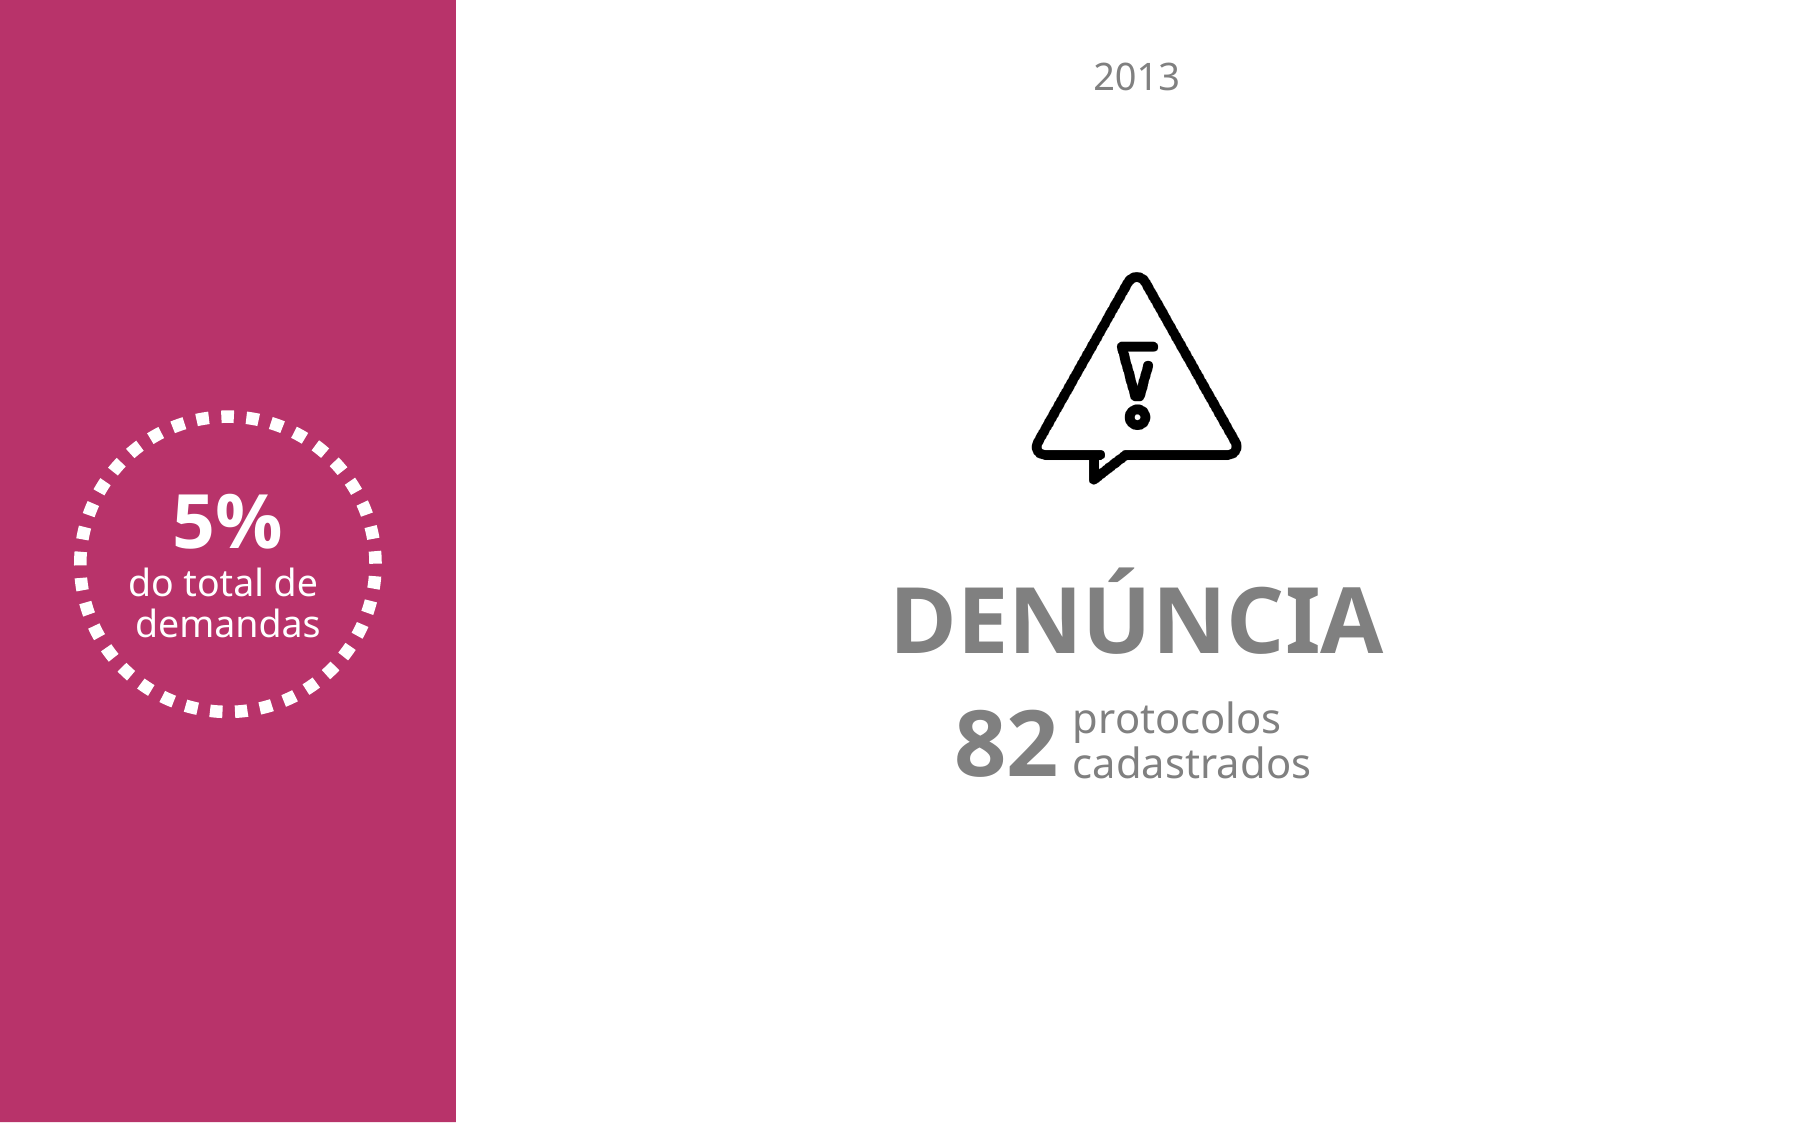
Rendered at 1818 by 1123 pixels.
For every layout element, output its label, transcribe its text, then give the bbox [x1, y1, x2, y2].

text_box 5% do total de demandas [80, 416, 376, 712]
text_box [0, 0, 457, 1123]
text_box 82 [843, 706, 1074, 803]
text_box 2013 [455, 0, 1818, 106]
text_box DENÚNCIA [455, 564, 1818, 683]
picture [1012, 271, 1261, 487]
text_box protocolos cadastrados [1059, 682, 1526, 795]
